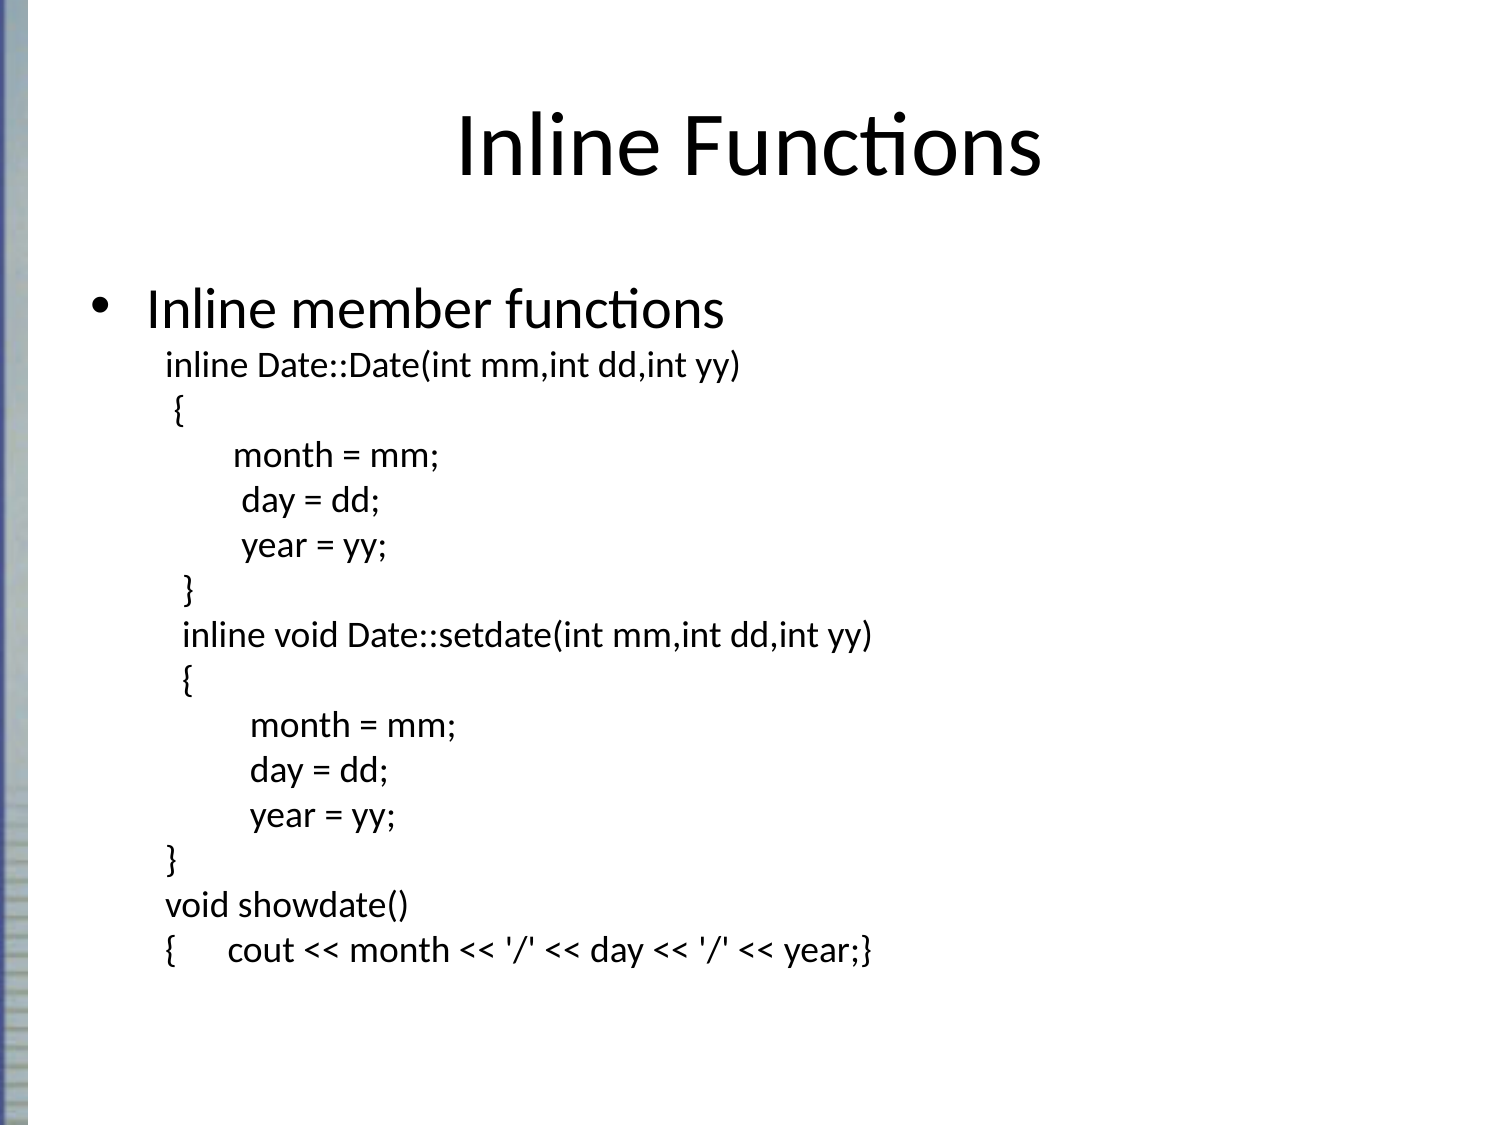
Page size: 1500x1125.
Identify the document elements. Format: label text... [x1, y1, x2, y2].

picture [0, 0, 28, 1125]
list Inline member functions inline Date::Date(int mm,int dd,int yy) { month = mm; day = dd; year = yy; } inline void Date::setdate(int mm,int dd,int yy) { month = mm; day = dd; year = yy; } void showdate() { cout << month << '/' << day << '/' << year;} [75, 262, 1425, 1005]
title Inline Functions [75, 45, 1425, 233]
